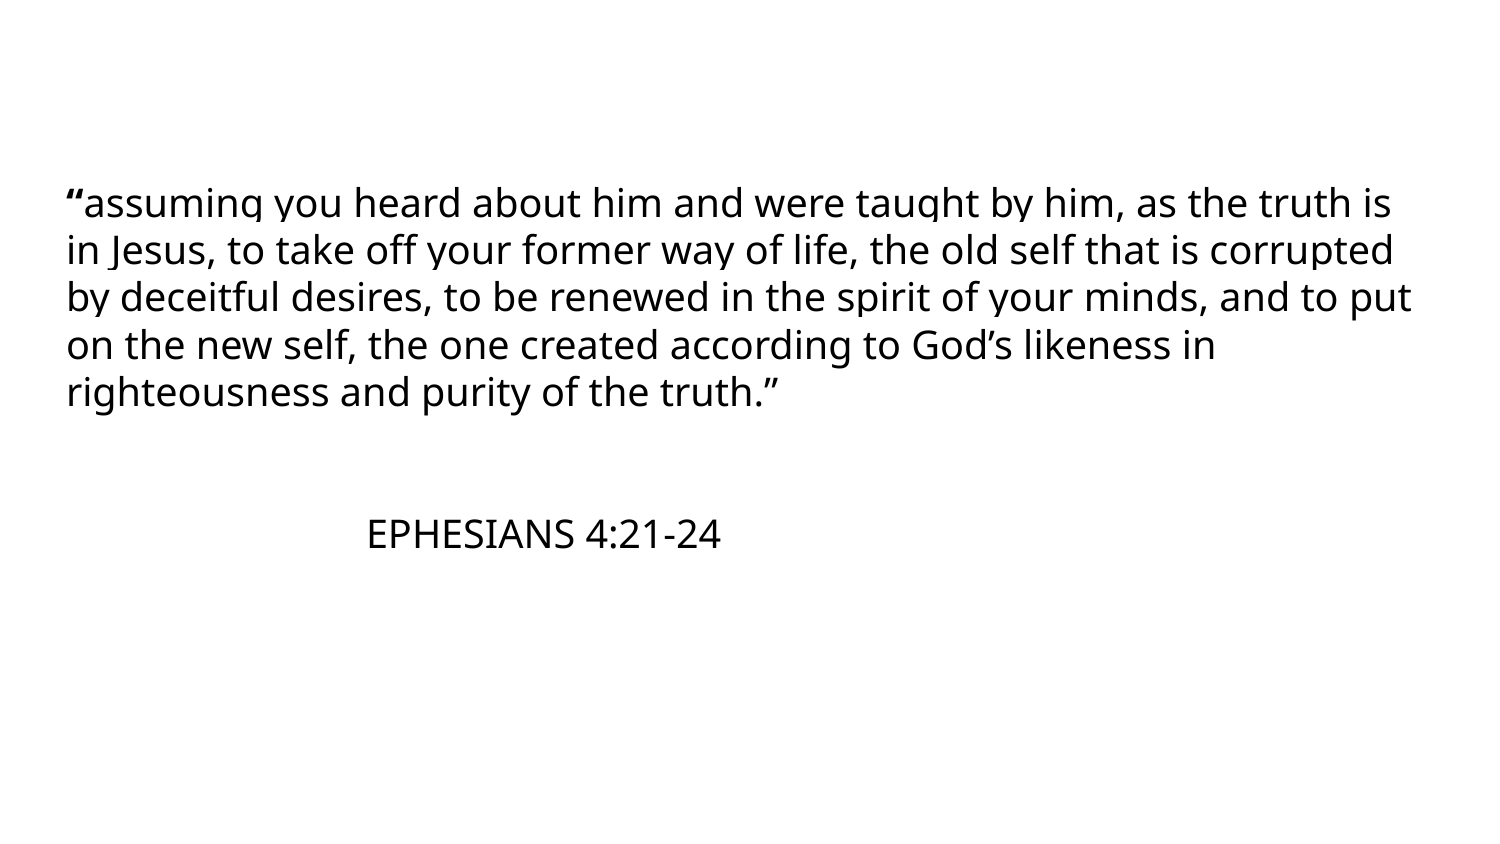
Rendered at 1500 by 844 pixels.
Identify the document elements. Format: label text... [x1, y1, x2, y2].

subtitle “assuming you heard about him and were taught by him, as the truth is in Jesus, to take off your former way of life, the old self that is corrupted by deceitful desires, to be renewed in the spirit of your minds, and to put on the new self, the one created according to God’s likeness in righteousness and purity of the truth.” EPHESIANS 4:21-24 [51, 75, 1449, 676]
